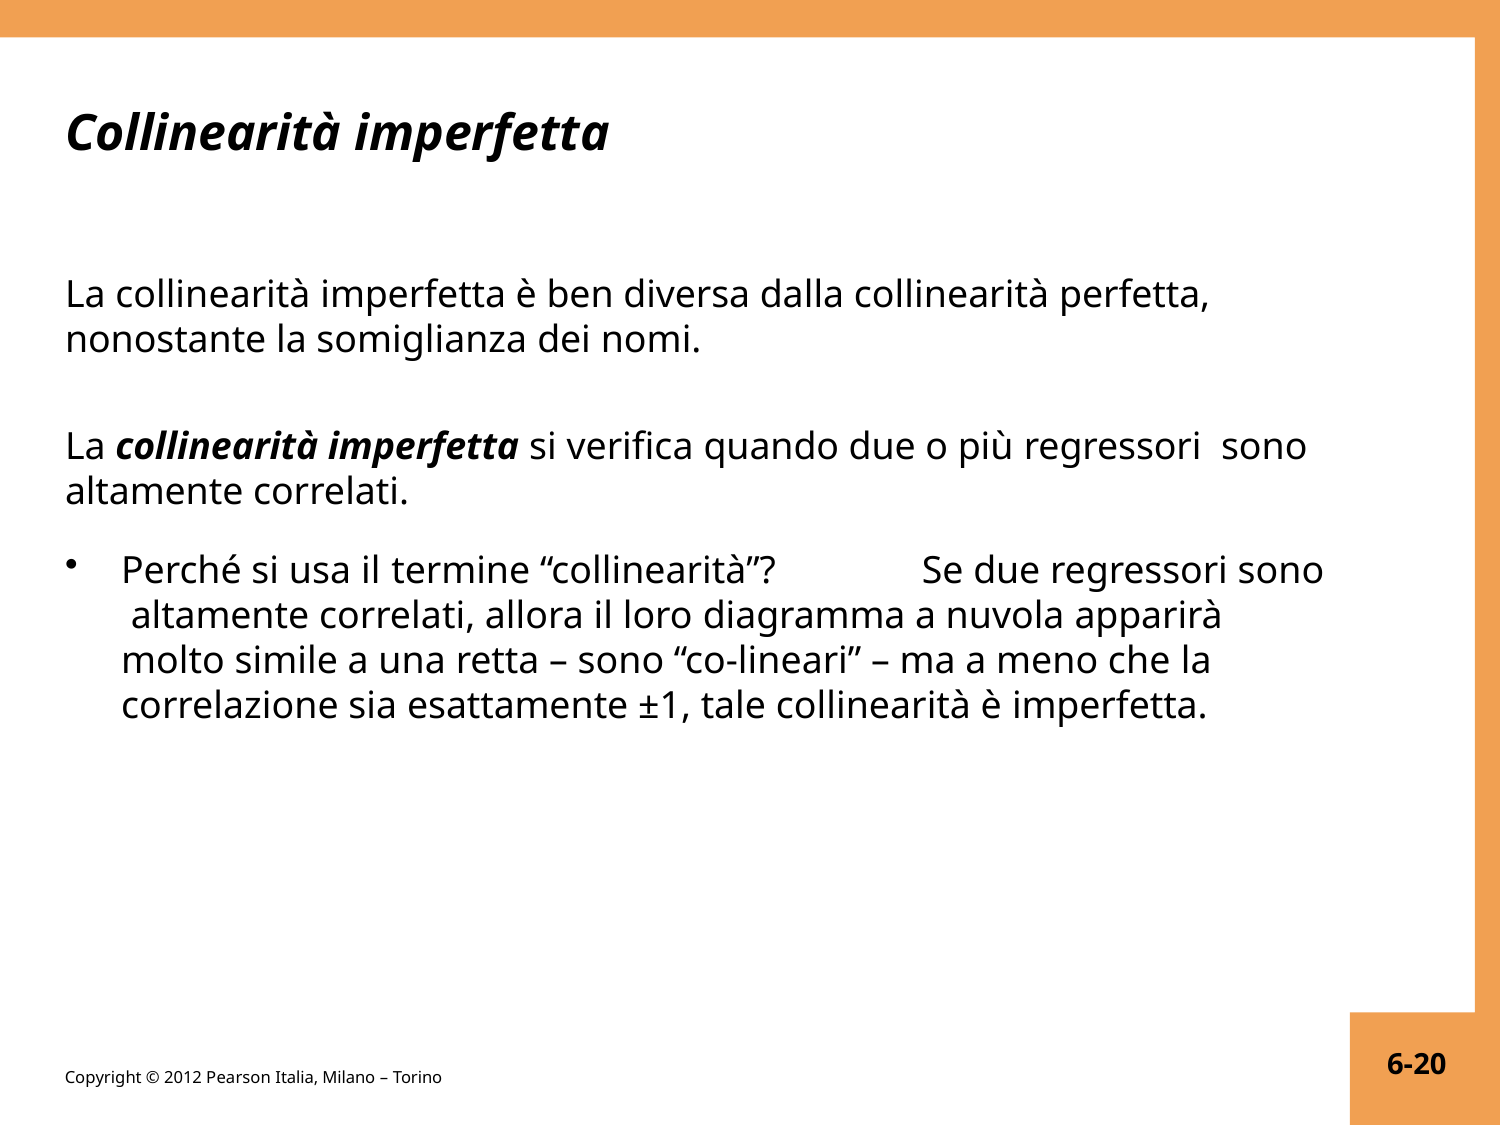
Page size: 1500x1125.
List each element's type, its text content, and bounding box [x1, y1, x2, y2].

text_box La collinearità imperfetta è ben diversa dalla collinearità perfetta, nonostante la somiglianza dei nomi. La collinearità imperfetta si verifica quando due o più regressori sono altamente correlati. Perché si usa il termine “collinearità”? Se due regressori sono altamente correlati, allora il loro diagramma a nuvola apparirà molto simile a una retta – sono “co-lineari” – ma a meno che la correlazione sia esattamente ±1, tale collinearità è imperfetta. [62, 267, 1332, 726]
title Collinearità imperfetta [62, 98, 703, 267]
footer Copyright © 2012 Pearson Italia, Milano – Torino [62, 1065, 483, 1125]
slide_number 6-20 [1384, 1042, 1470, 1125]
